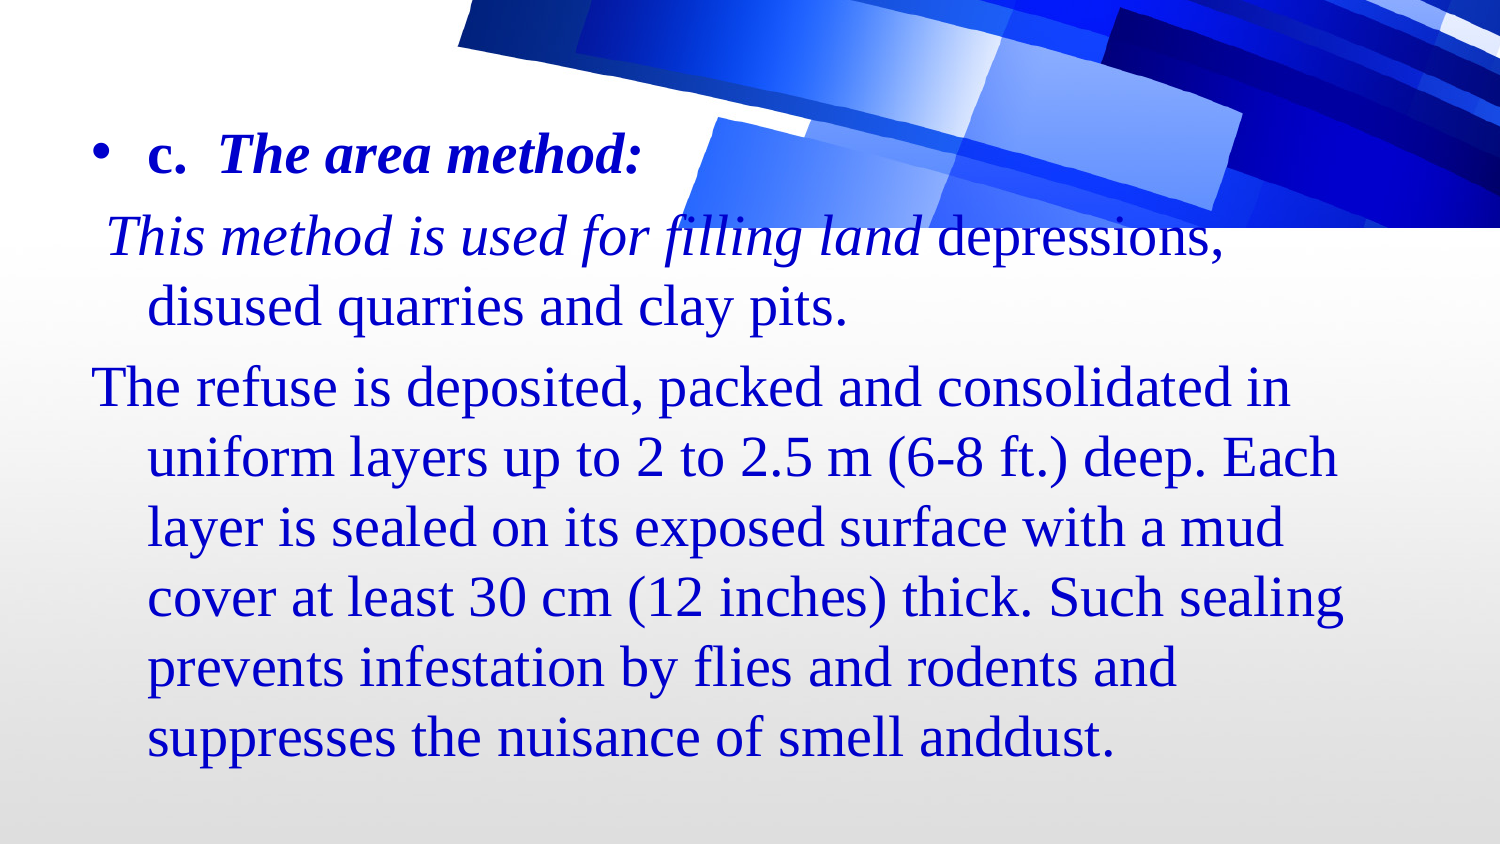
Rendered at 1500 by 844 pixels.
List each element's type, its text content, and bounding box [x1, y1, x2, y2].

picture [0, 0, 1500, 844]
list c. The area method: This method is used for filling land depressions, disused quarries and clay pits. The refuse is deposited, packed and consolidated in uniform layers up to 2 to 2.5 m (6-8 ft.) deep. Each layer is sealed on its exposed surface with a mud cover at least 30 cm (12 inches) thick. Such sealing prevents infestation by flies and rodents and suppresses the nuisance of smell anddust. [76, 108, 1429, 784]
